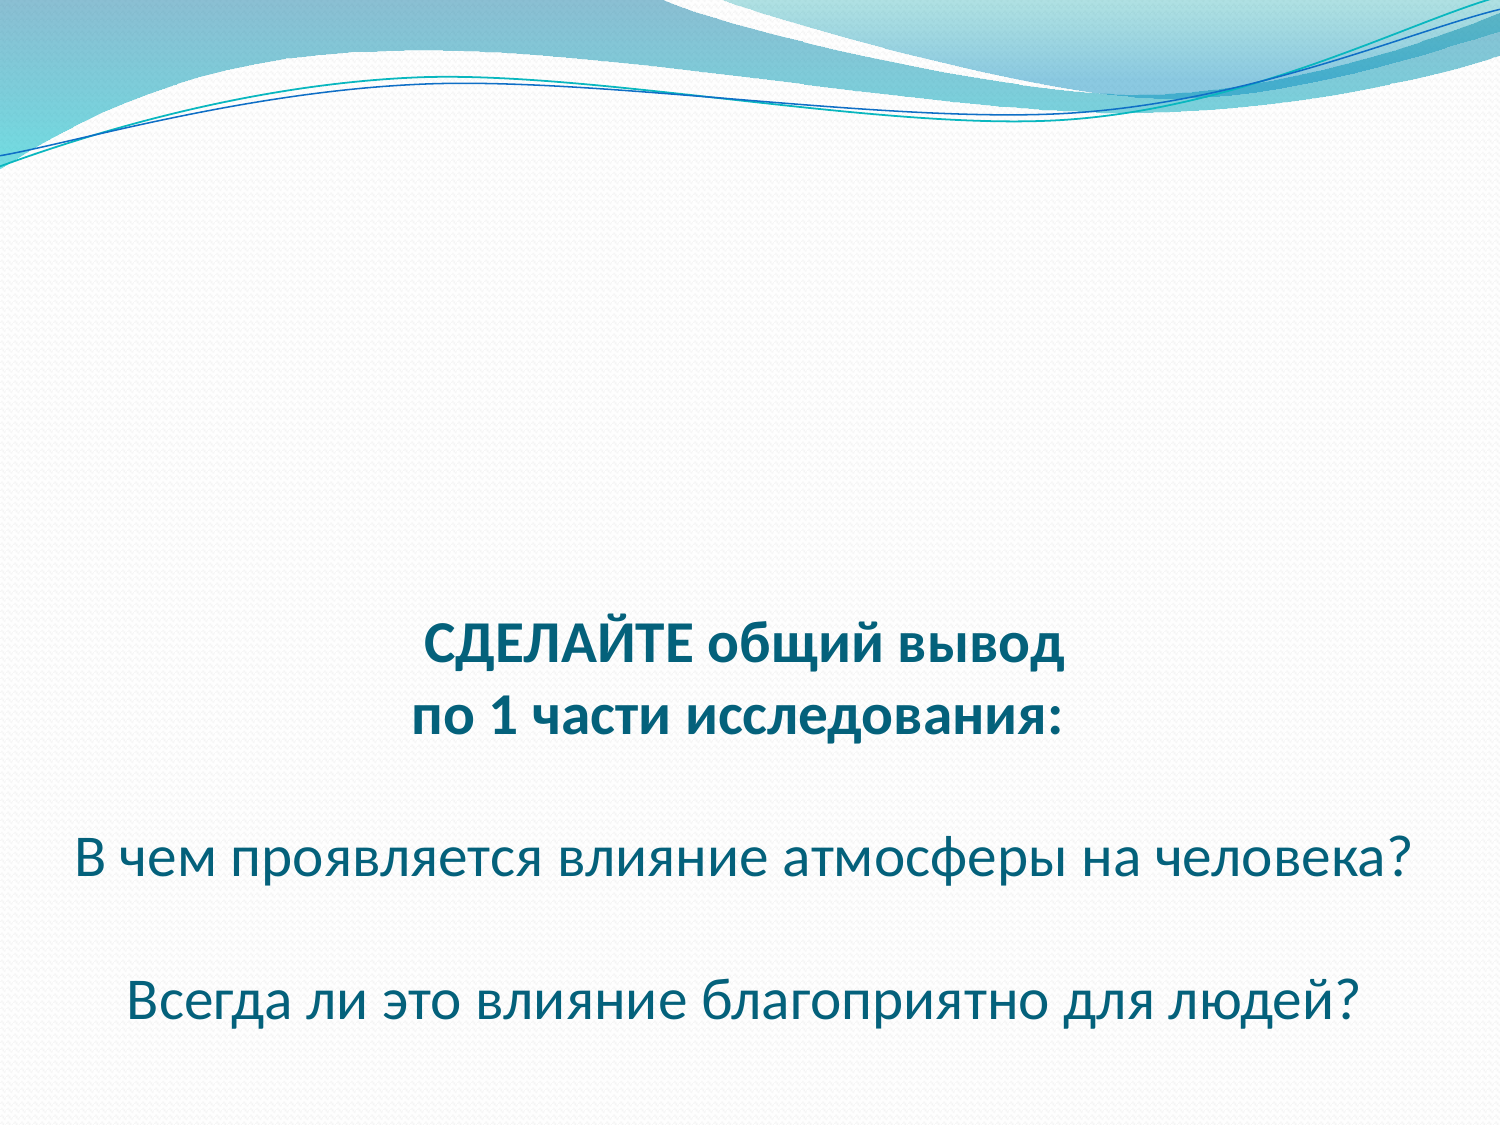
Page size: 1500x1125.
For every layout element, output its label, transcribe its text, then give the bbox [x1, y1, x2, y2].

title СДЕЛАЙТЕ общий вывод по 1 части исследования: В чем проявляется влияние атмосферы на человека? Всегда ли это влияние благоприятно для людей? [70, 328, 1421, 1032]
